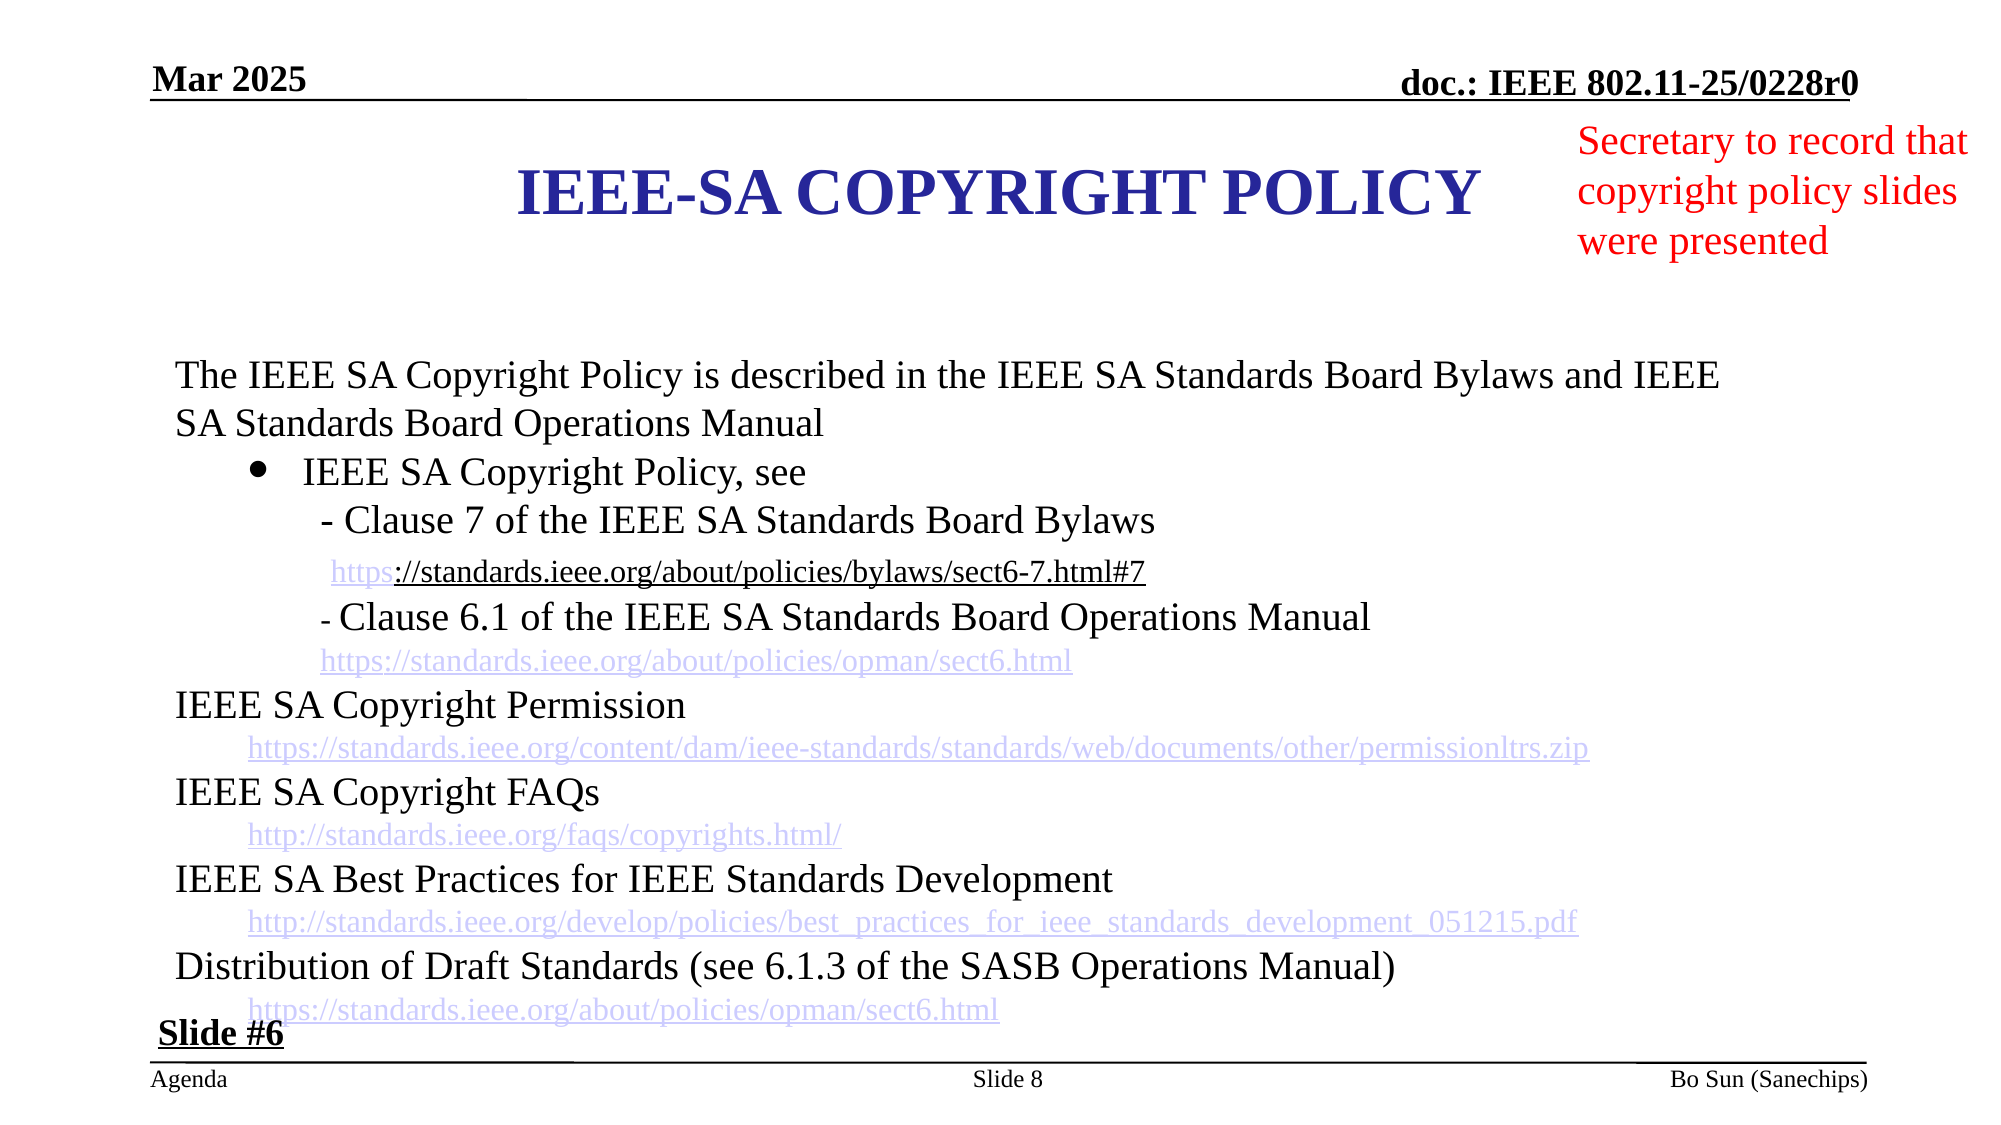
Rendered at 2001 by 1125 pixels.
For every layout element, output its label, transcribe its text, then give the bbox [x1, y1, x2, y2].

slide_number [152, 54, 563, 100]
slide_number Slide 8 [949, 1061, 1067, 1123]
text_box Slide #6 [143, 1000, 300, 1061]
text_box IEEE-SA COPYRIGHT POLICY [362, 100, 1638, 276]
text_box Secretary to record that copyright policy slides were presented [1562, 104, 1988, 270]
text_box The IEEE SA Copyright Policy is described in the IEEE SA Standards Board Bylaws and IEEE SA Standards Board Operations Manual IEEE SA Copyright Policy, see - Clause 7 of the IEEE SA Standards Board Bylaws https://standards.ieee.org/about/policies/bylaws/sect6-7.html#7 - Clause 6.1 of the IEEE SA Standards Board Operations Manual https://standards.ieee.org/about/policies/opman/sect6.html IEEE SA Copyright Permission https://standards.ieee.org/content/dam/ieee-standards/standards/web/documents/other/permissionltrs.zip IEEE SA Copyright FAQs http://standards.ieee.org/faqs/copyrights.html/ IEEE SA Best Practices for IEEE Standards Development http://standards.ieee.org/develop/policies/best_practices_for_ieee_standards_development_051215.pdf Distribution of Draft Standards (see 6.1.3 of the SASB Operations Manual) https://standards.ieee.org/about/policies/opman/sect6.html [174, 340, 1776, 1041]
footer Bo Sun (Sanechips) [1171, 1061, 1869, 1093]
